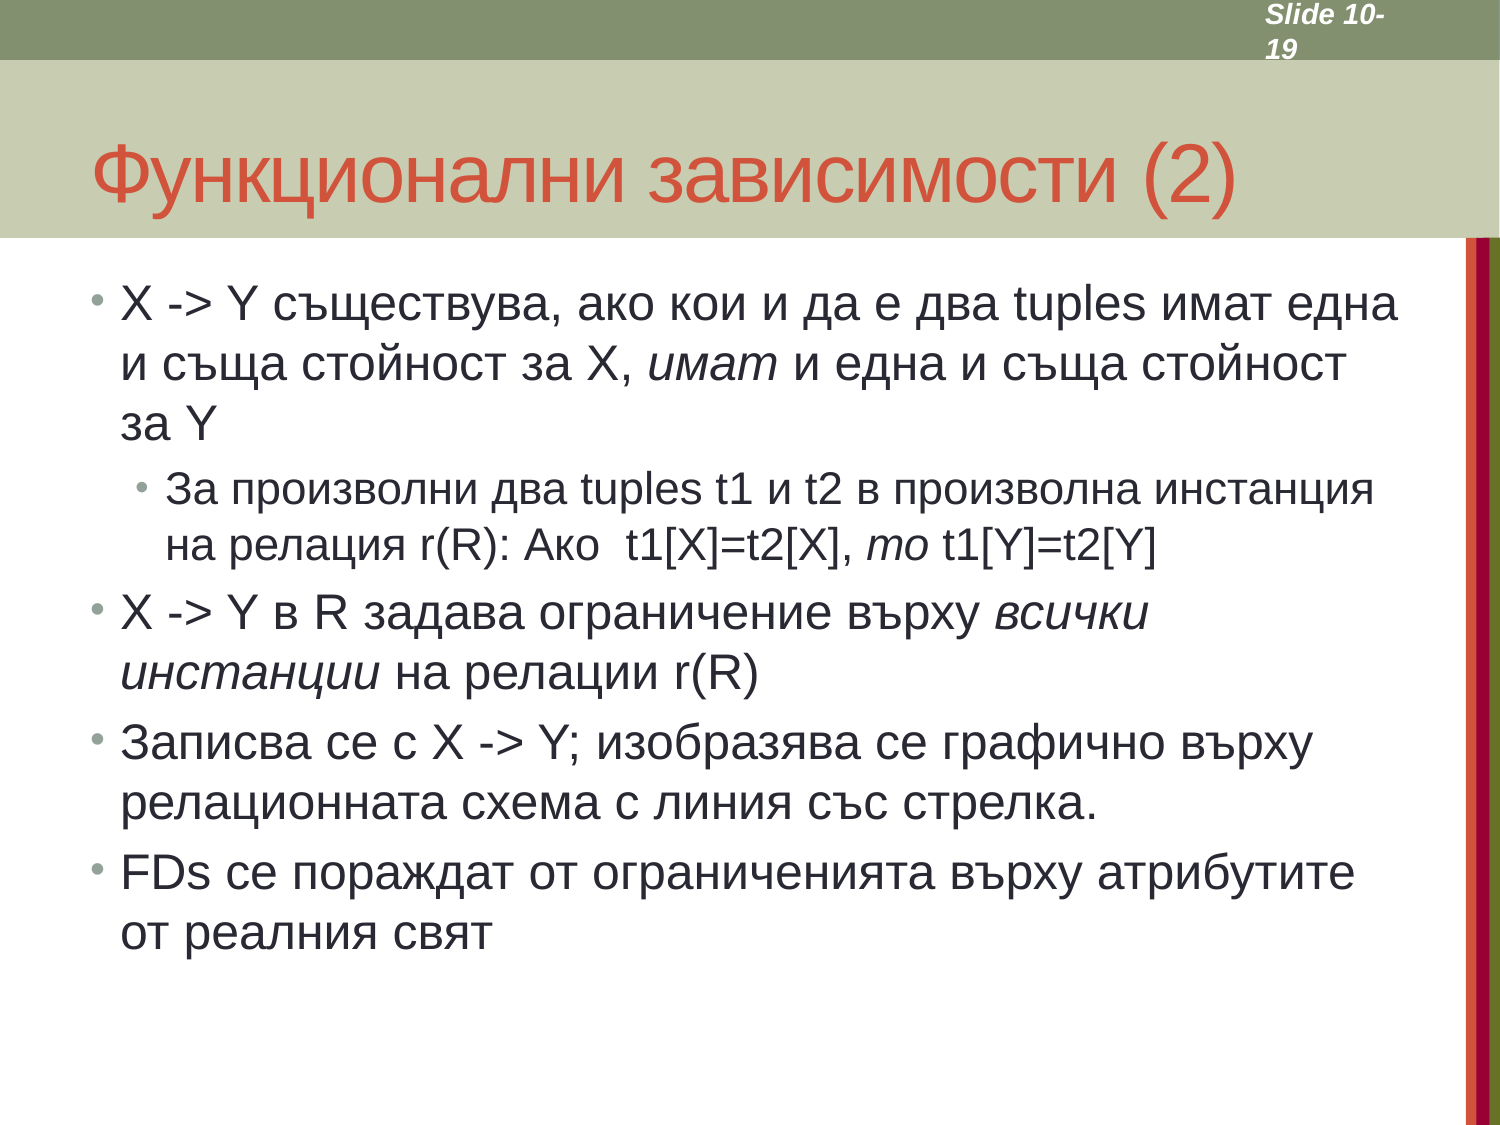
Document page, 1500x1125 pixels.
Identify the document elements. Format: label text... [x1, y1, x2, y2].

slide_number Slide 10- 19 [1250, 3, 1425, 57]
title Функционални зависимости (2) [75, 87, 1425, 250]
list X -> Y съществува, ако кои и да е два tuples имат една и съща стойност за X, имат и една и съща стойност за Y За произволни два tuples t1 и t2 в произволна инстанция на релация r(R): Ако t1[X]=t2[X], то t1[Y]=t2[Y] X -> Y в R задава ограничение върху всички инстанции на релации r(R) Записва се с X -> Y; изобразява се графично върху релационната схема с линия със стрелка. FDs се пораждат от ограниченията върху атрибутите от реалния свят [75, 262, 1425, 1063]
